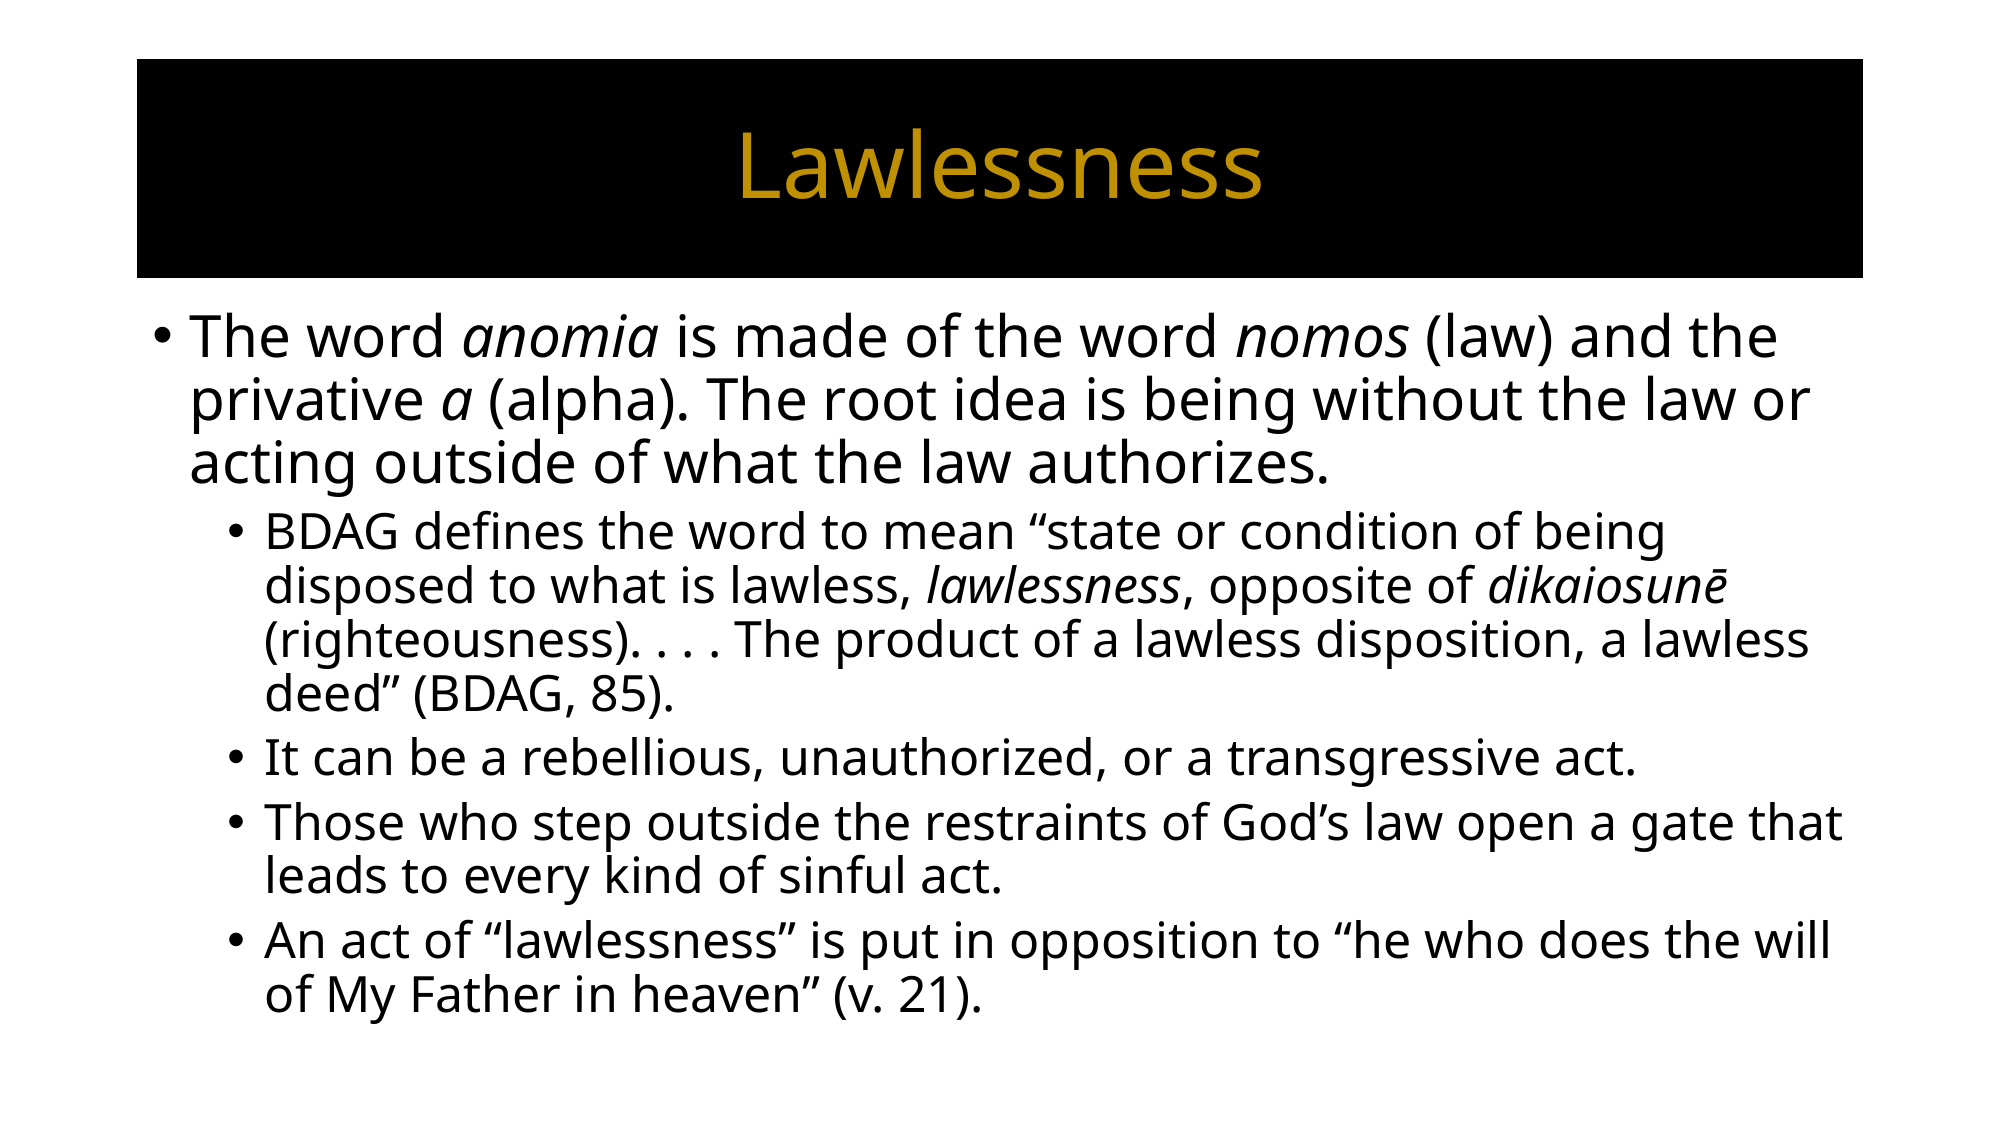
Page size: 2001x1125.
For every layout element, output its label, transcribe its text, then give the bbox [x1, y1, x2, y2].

list The word anomia is made of the word nomos (law) and the privative a (alpha). The root idea is being without the law or acting outside of what the law authorizes. BDAG defines the word to mean “state or condition of being disposed to what is lawless, lawlessness, opposite of dikaiosunē (righteousness). . . . The product of a lawless disposition, a lawless deed” (BDAG, 85). It can be a rebellious, unauthorized, or a transgressive act. Those who step outside the restraints of God’s law open a gate that leads to every kind of sinful act. An act of “lawlessness” is put in opposition to “he who does the will of My Father in heaven” (v. 21). [137, 299, 1863, 1014]
title Lawlessness [137, 59, 1863, 278]
